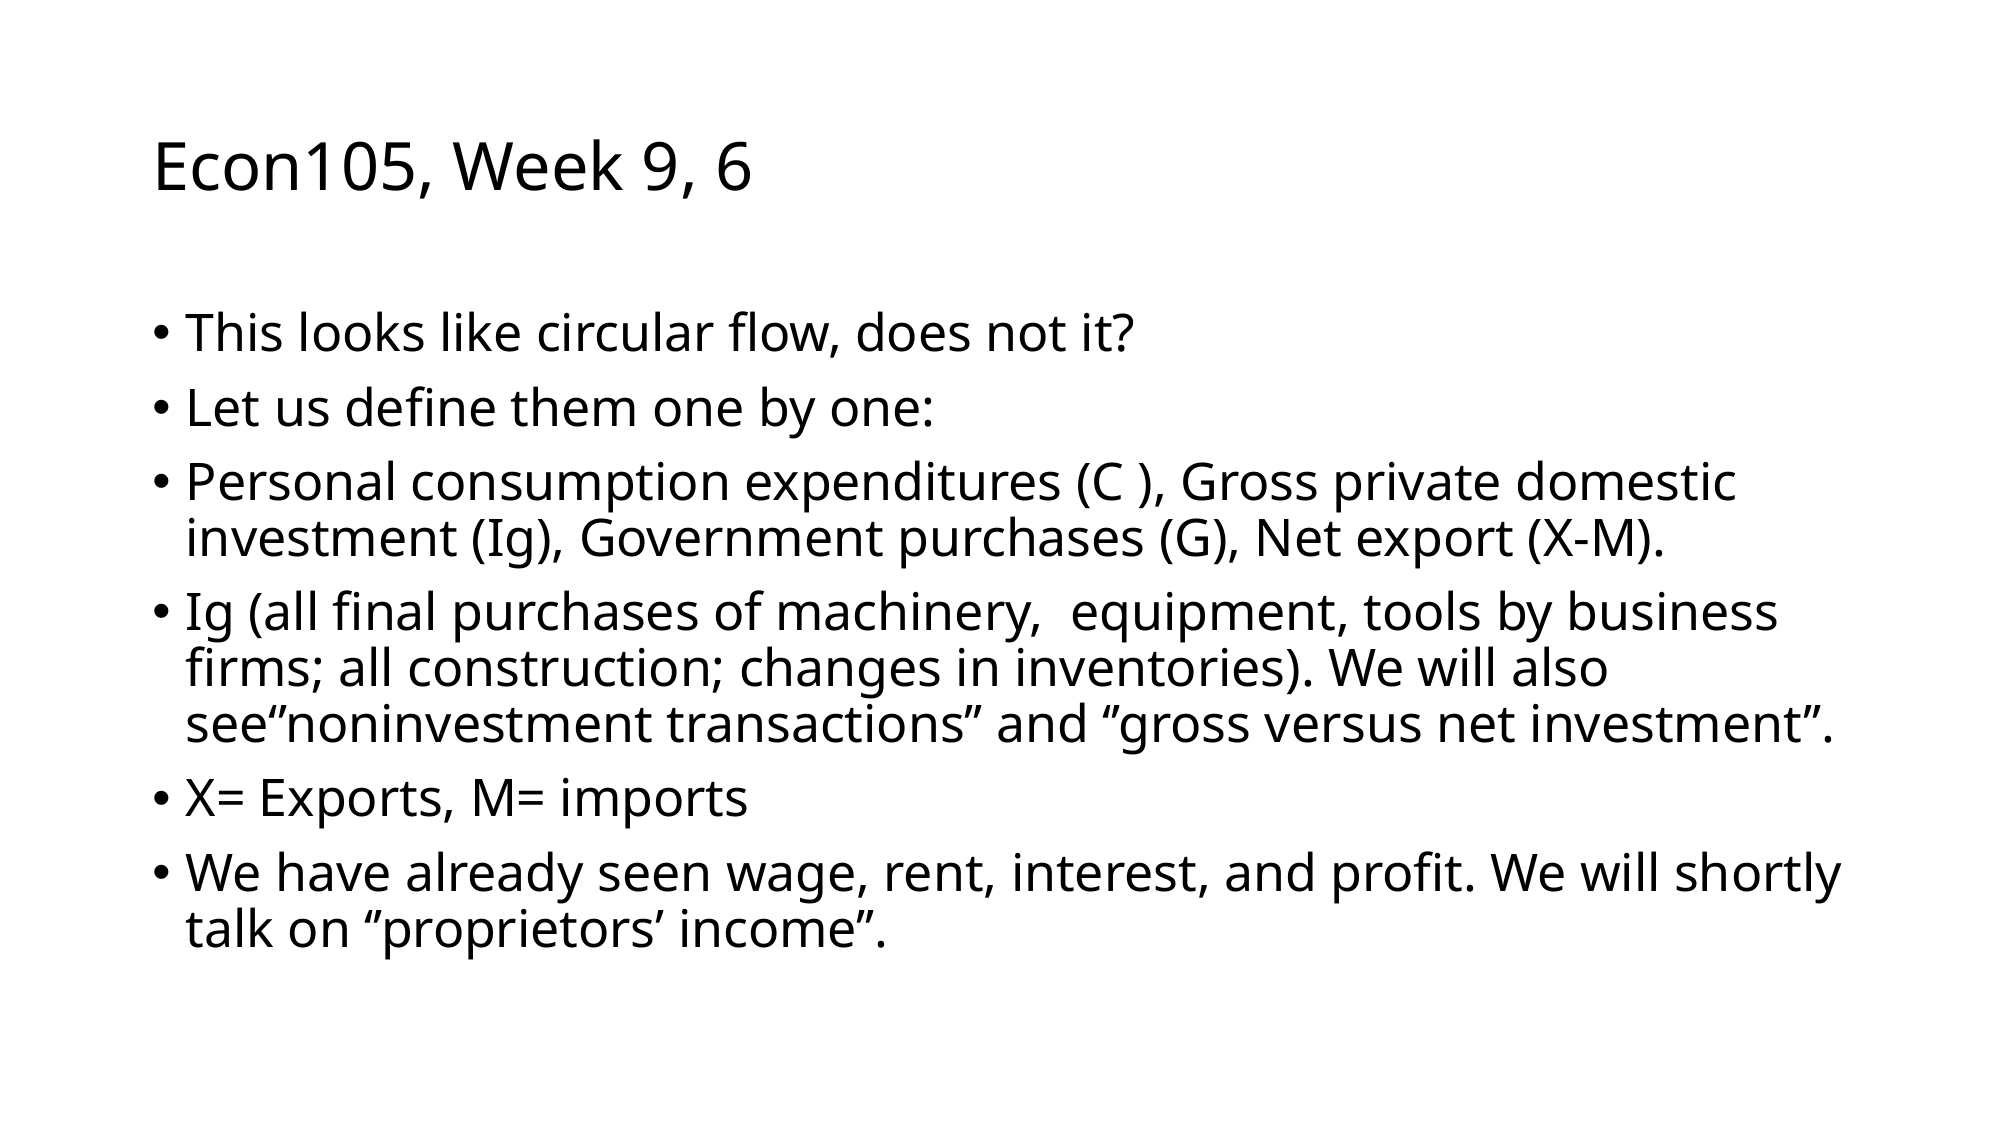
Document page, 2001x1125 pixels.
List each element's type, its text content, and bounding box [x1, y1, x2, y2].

title Econ105, Week 9, 6 [137, 59, 1863, 278]
list This looks like circular flow, does not it? Let us define them one by one: Personal consumption expenditures (C ), Gross private domestic investment (Ig), Government purchases (G), Net export (X-M). Ig (all final purchases of machinery, equipment, tools by business firms; all construction; changes in inventories). We will also see‘’noninvestment transactions’’ and ‘’gross versus net investment’’. X= Exports, M= imports We have already seen wage, rent, interest, and profit. We will shortly talk on ‘’proprietors’ income’’. [137, 299, 1863, 1014]
